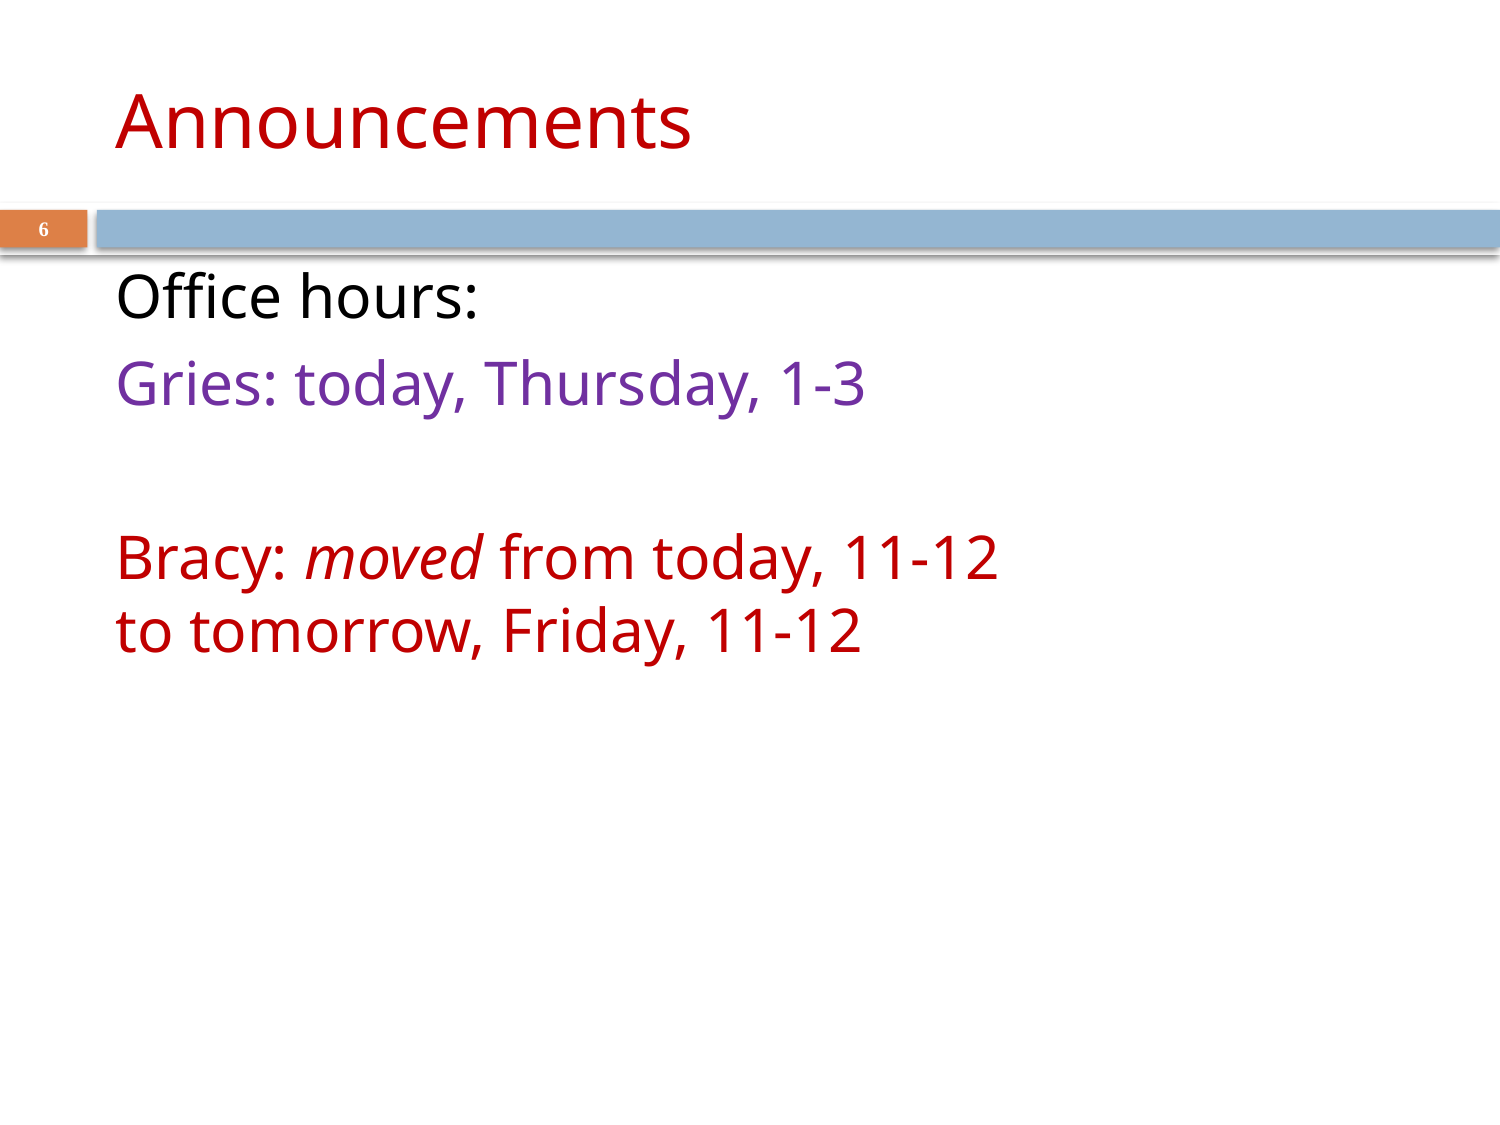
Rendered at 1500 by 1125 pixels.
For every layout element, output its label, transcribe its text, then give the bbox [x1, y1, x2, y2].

list Office hours: Gries: today, Thursday, 1-3 Bracy: moved from today, 11-12 to tomorrow, Friday, 11-12 [100, 250, 1438, 989]
slide_number 6 [0, 208, 88, 249]
title Announcements [100, 37, 1438, 200]
